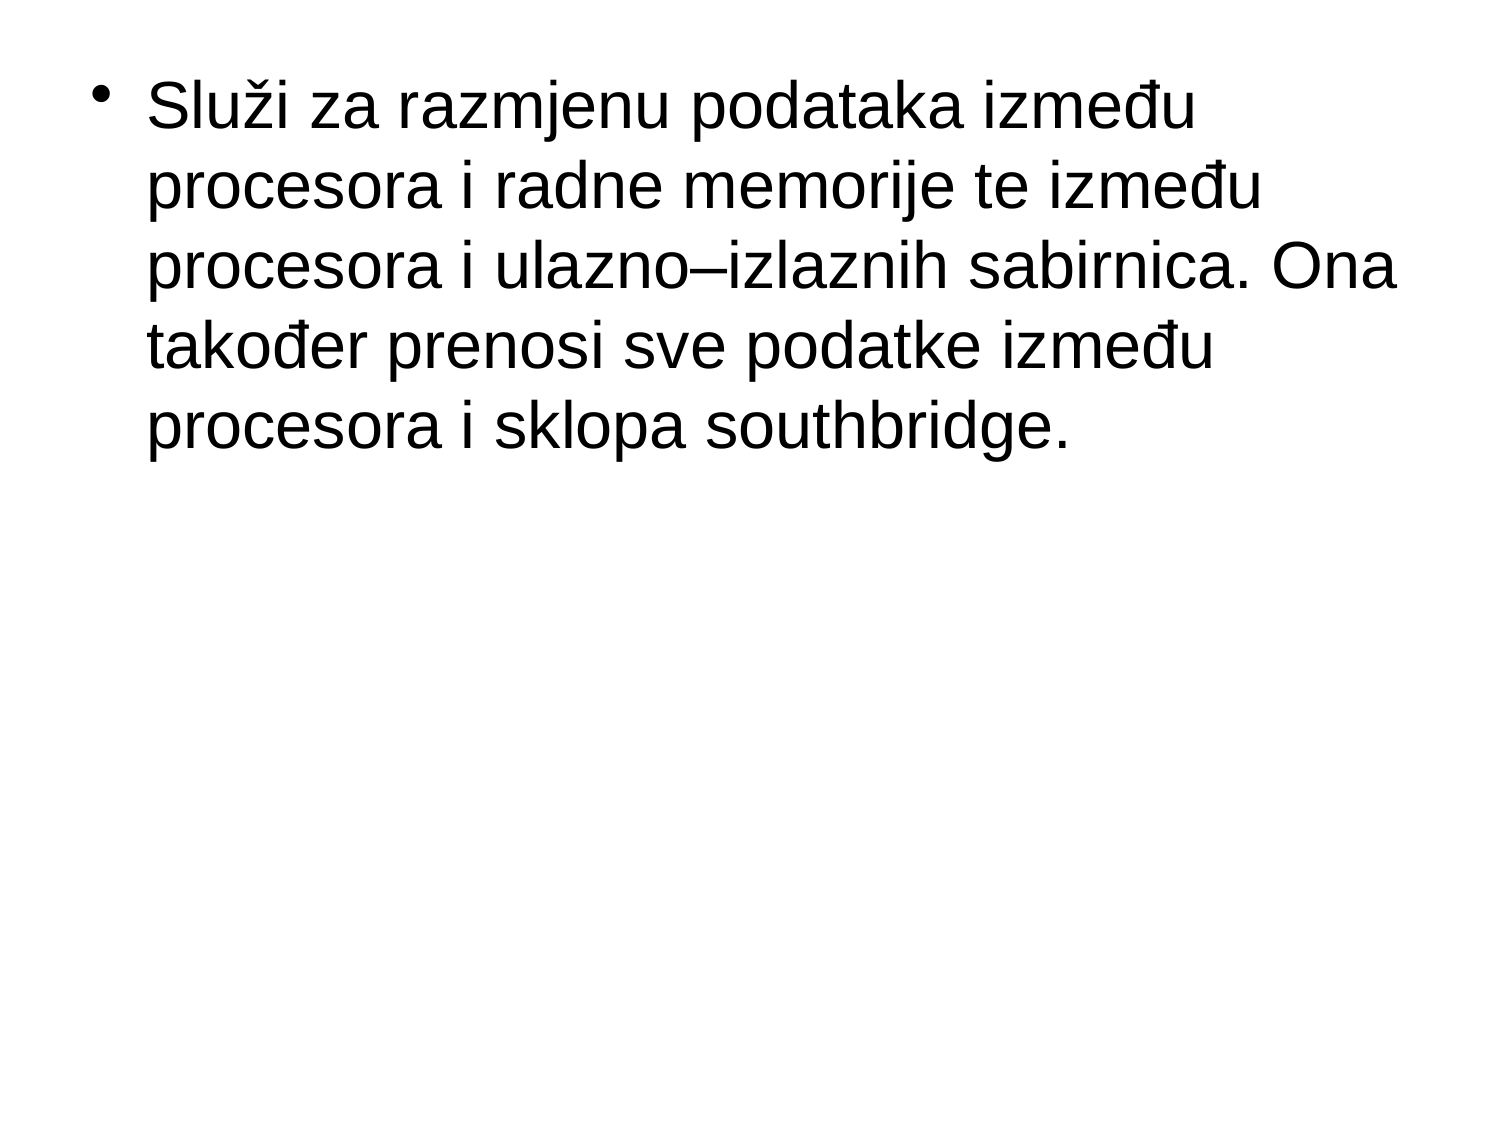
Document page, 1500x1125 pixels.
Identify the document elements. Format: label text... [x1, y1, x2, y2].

list Služi za razmjenu podataka između procesora i radne memorije te između procesora i ulazno–izlaznih sabirnica. Ona također prenosi sve podatke između procesora i sklopa southbridge. [74, 54, 1426, 1006]
